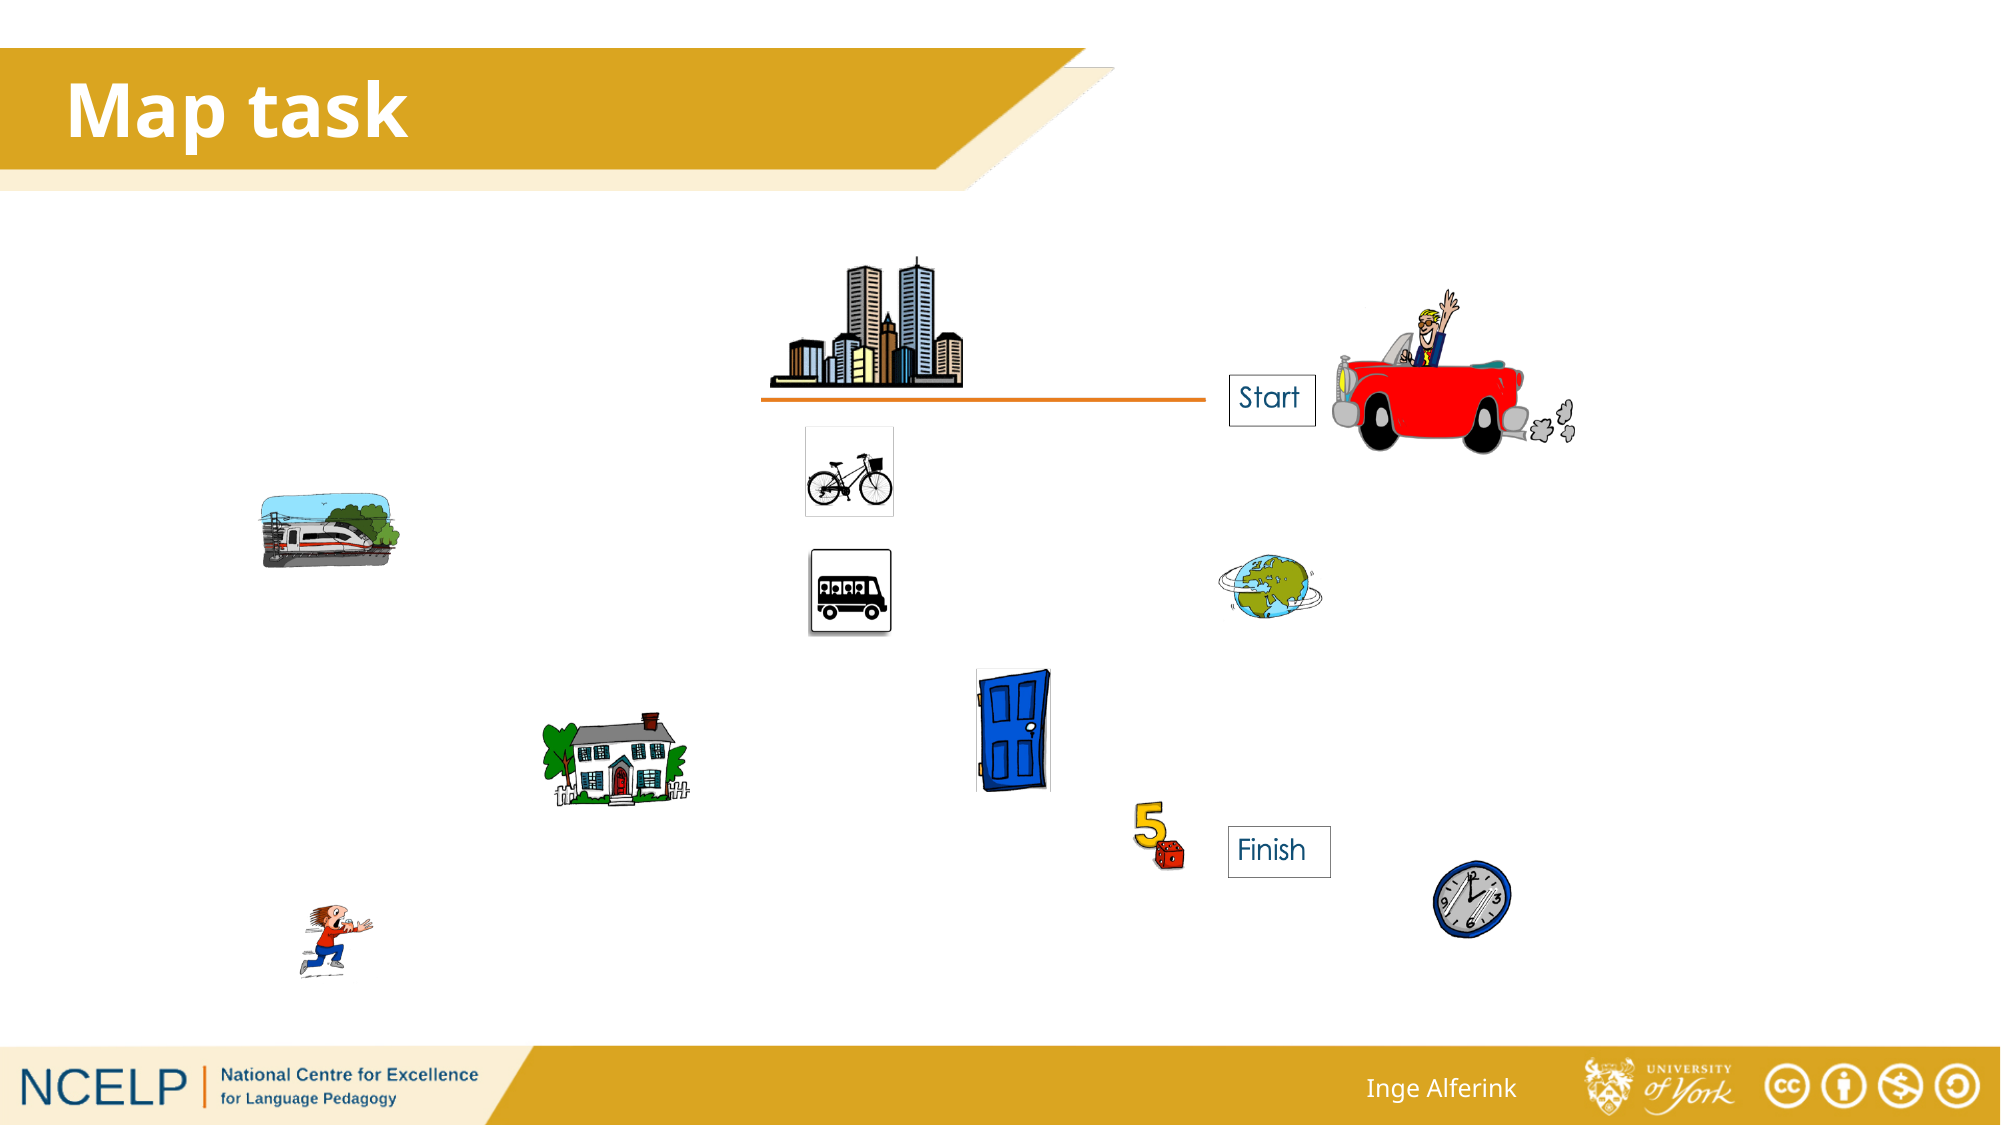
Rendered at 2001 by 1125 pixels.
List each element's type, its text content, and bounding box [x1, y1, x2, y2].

text_box Inge Alferink [1351, 1065, 1678, 1110]
picture [0, 0, 2001, 1125]
